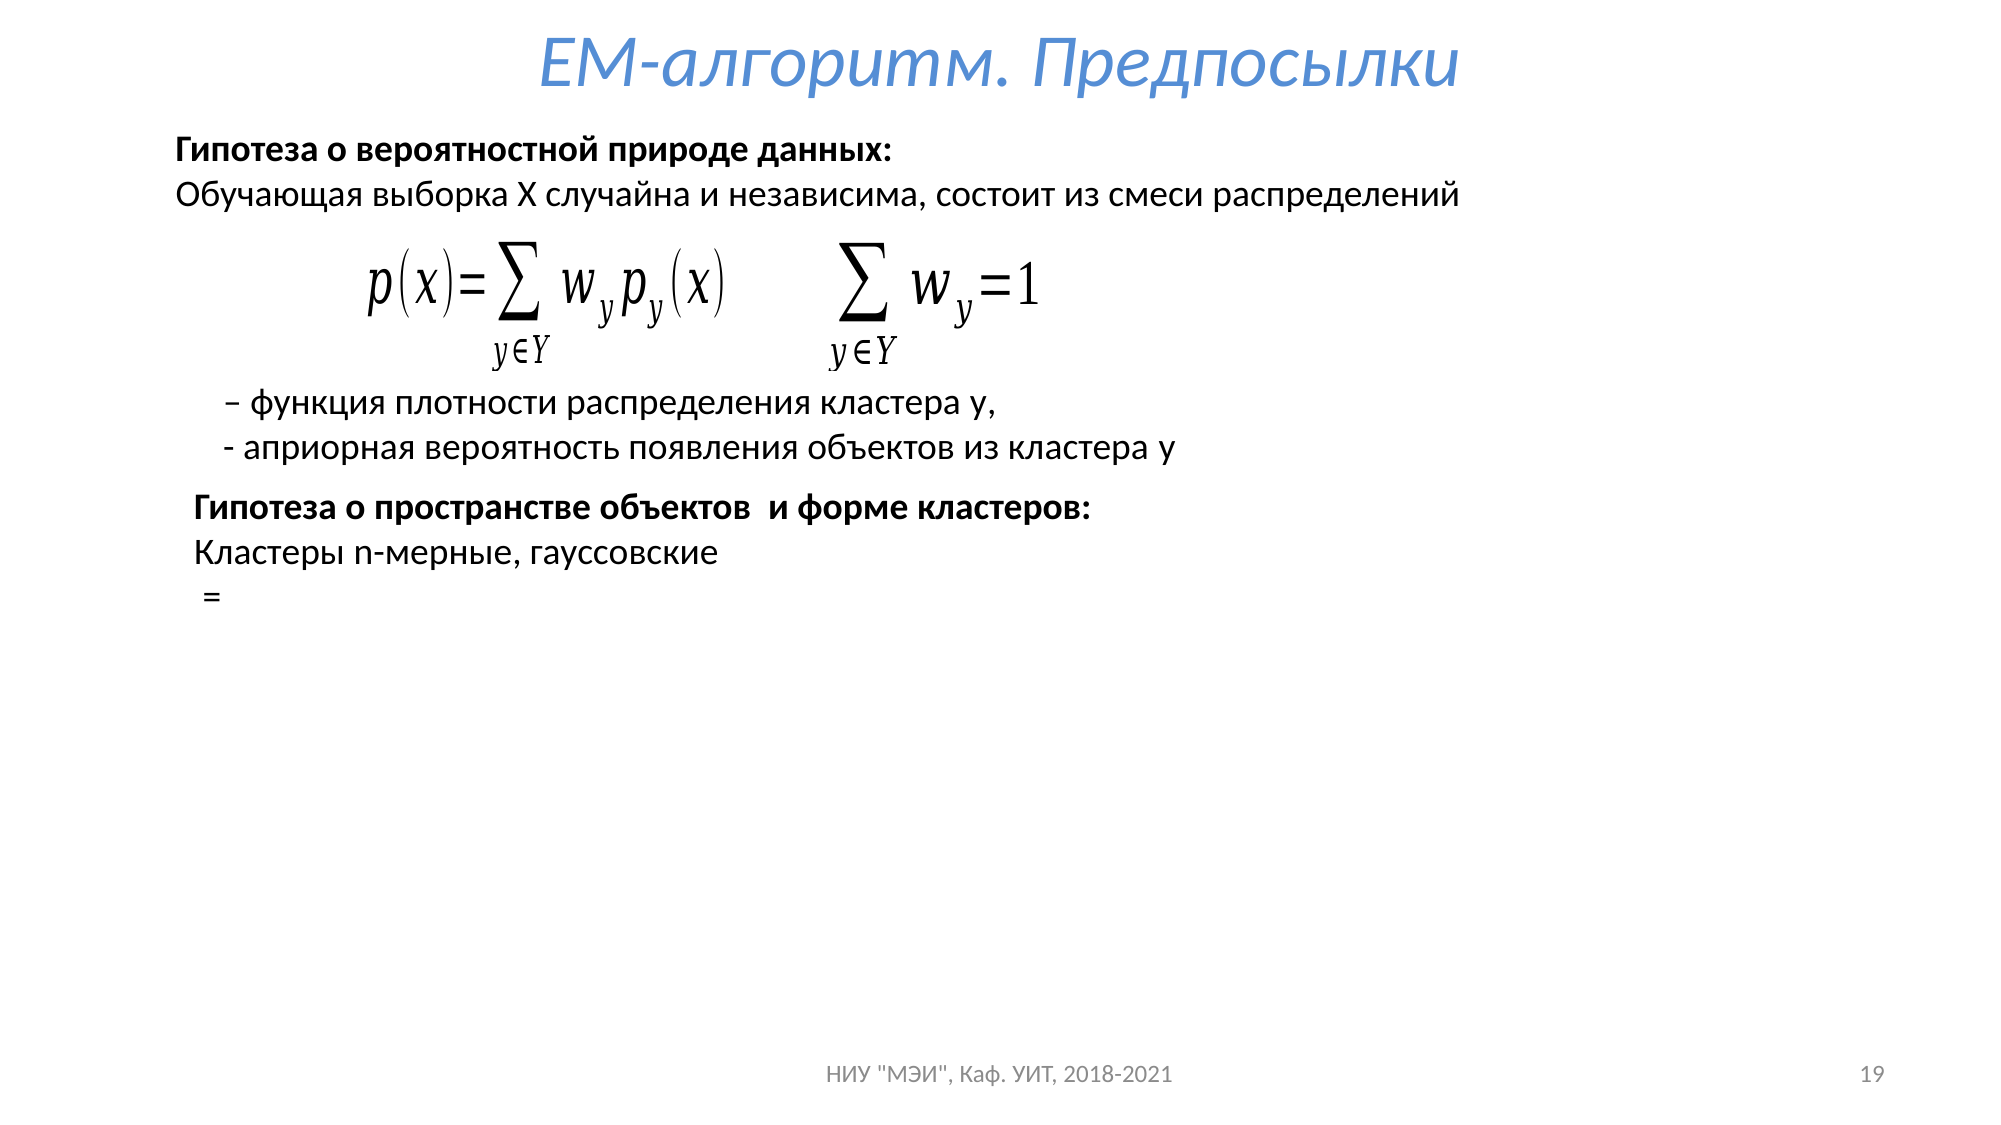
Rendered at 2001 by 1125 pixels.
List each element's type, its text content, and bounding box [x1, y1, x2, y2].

slide_number 19 [1433, 1042, 1900, 1103]
footer НИУ "МЭИ", Каф. УИТ, 2018-2021 [683, 1042, 1317, 1103]
text_box Гипотеза о вероятностной природе данных: Обучающая выборка Х случайна и независима, состоит из смеси распределений [160, 116, 1518, 221]
title EM-алгоритм. Предпосылки [39, 0, 1961, 114]
